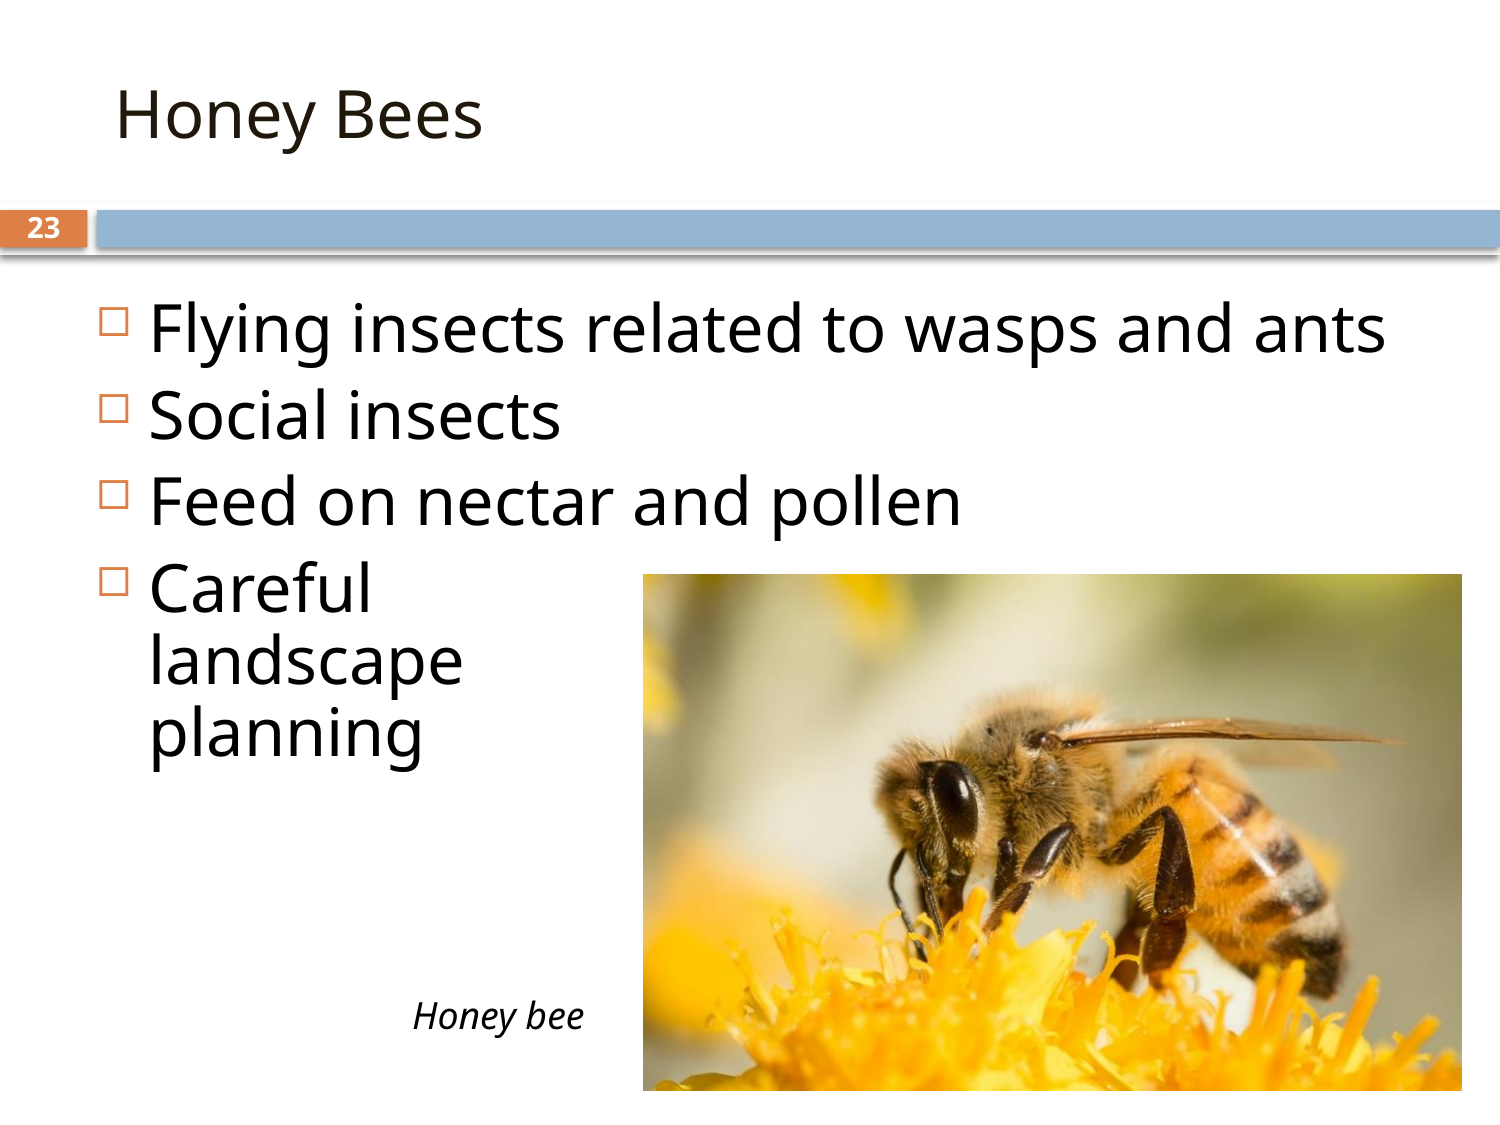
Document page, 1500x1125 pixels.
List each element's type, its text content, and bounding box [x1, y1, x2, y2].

picture [643, 574, 1463, 1091]
text_box Flying insects related to wasps and ants Social insects Feed on nectar and pollen Careful landscape planning [81, 287, 1419, 1125]
slide_number 23 [0, 208, 88, 249]
text_box Honey bee [397, 984, 610, 1090]
text_box Honey Bees [99, 0, 1488, 213]
